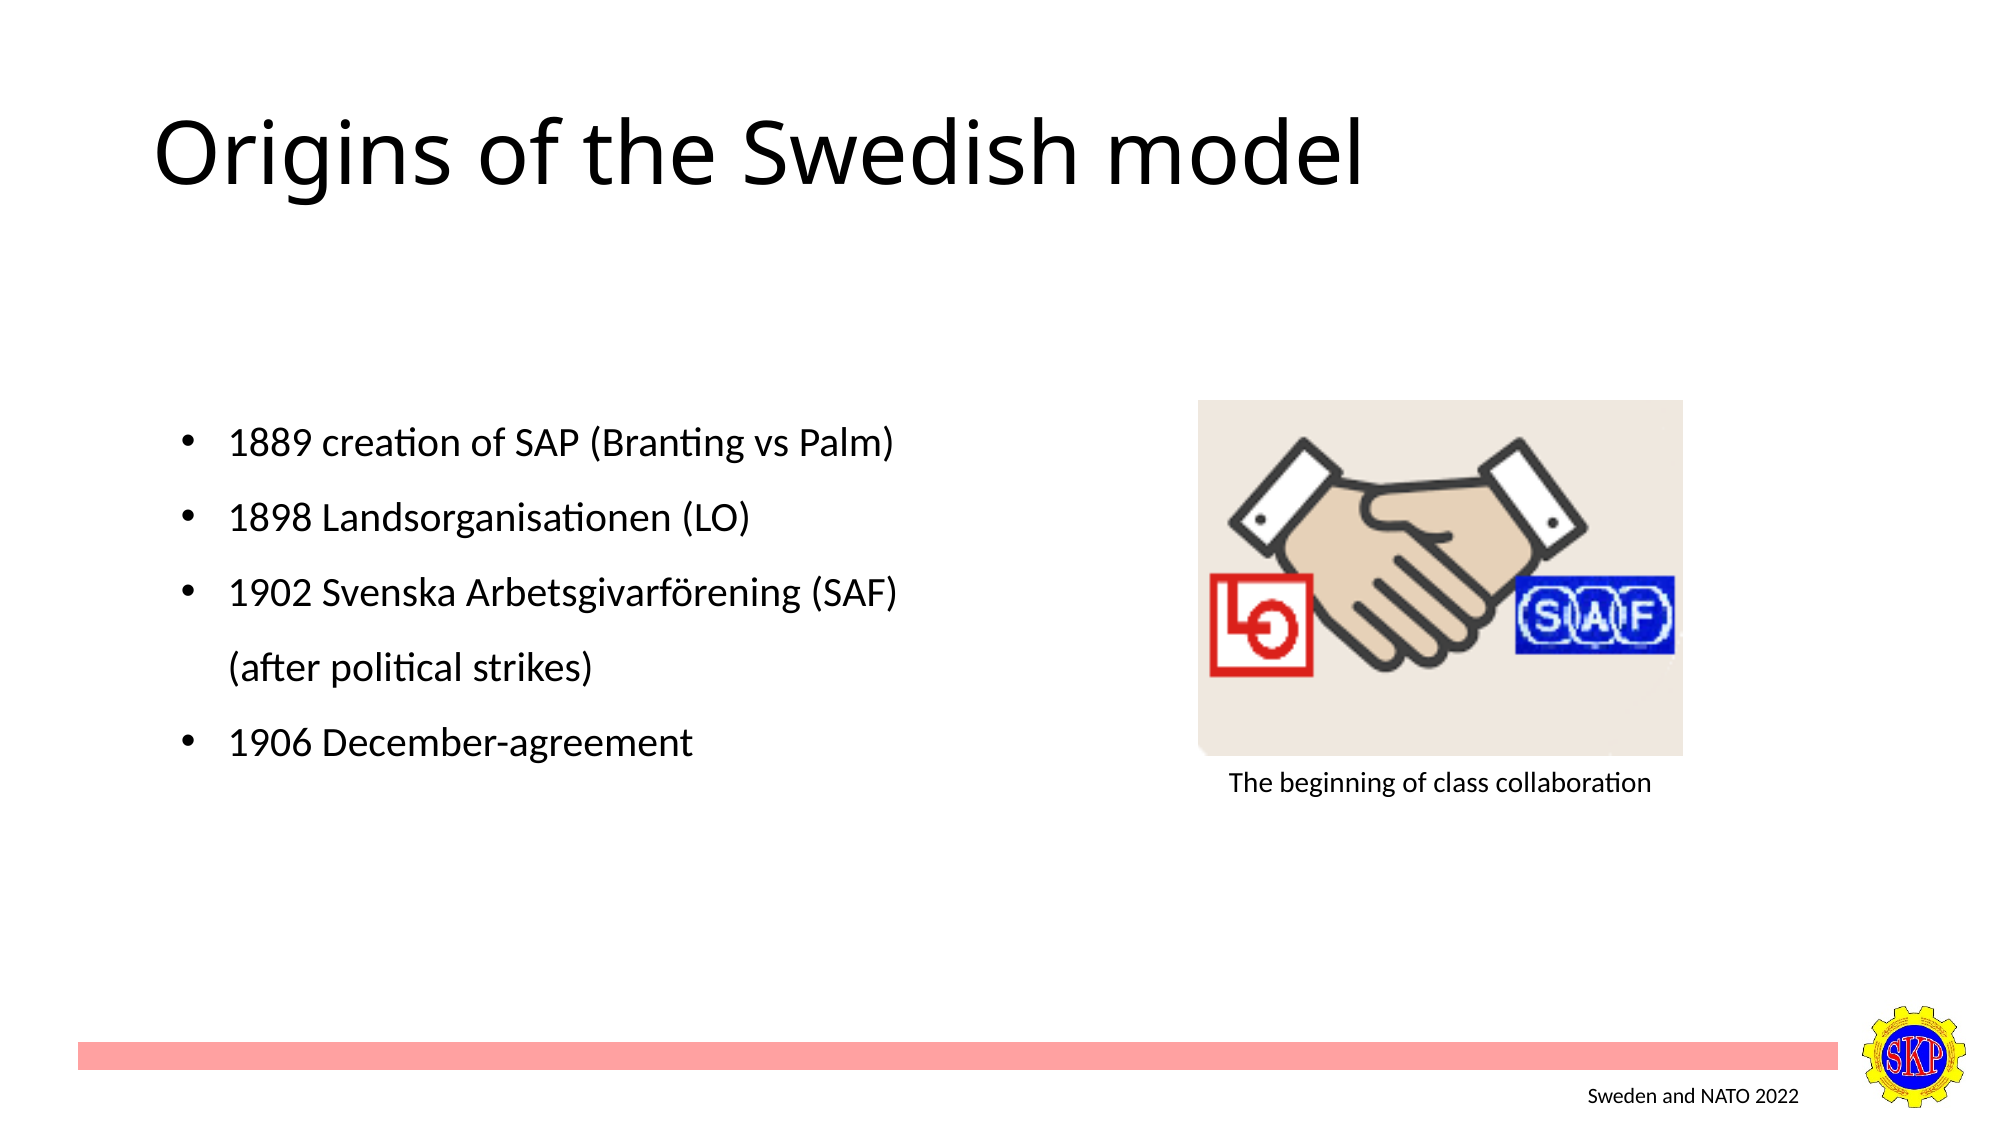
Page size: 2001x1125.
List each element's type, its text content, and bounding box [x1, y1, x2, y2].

text_box The beginning of class collaboration [1213, 756, 1667, 806]
text_box 1889 creation of SAP (Branting vs Palm) 1898 Landsorganisationen (LO) 1902 Svenska Arbetsgivarförening (SAF) (after political strikes) 1906 December-agreement [166, 332, 991, 1003]
picture [1862, 1000, 1966, 1108]
picture [1198, 400, 1683, 756]
text_box Sweden and NATO 2022 [1440, 1065, 1947, 1125]
title Origins of the Swedish model [137, 100, 1863, 318]
